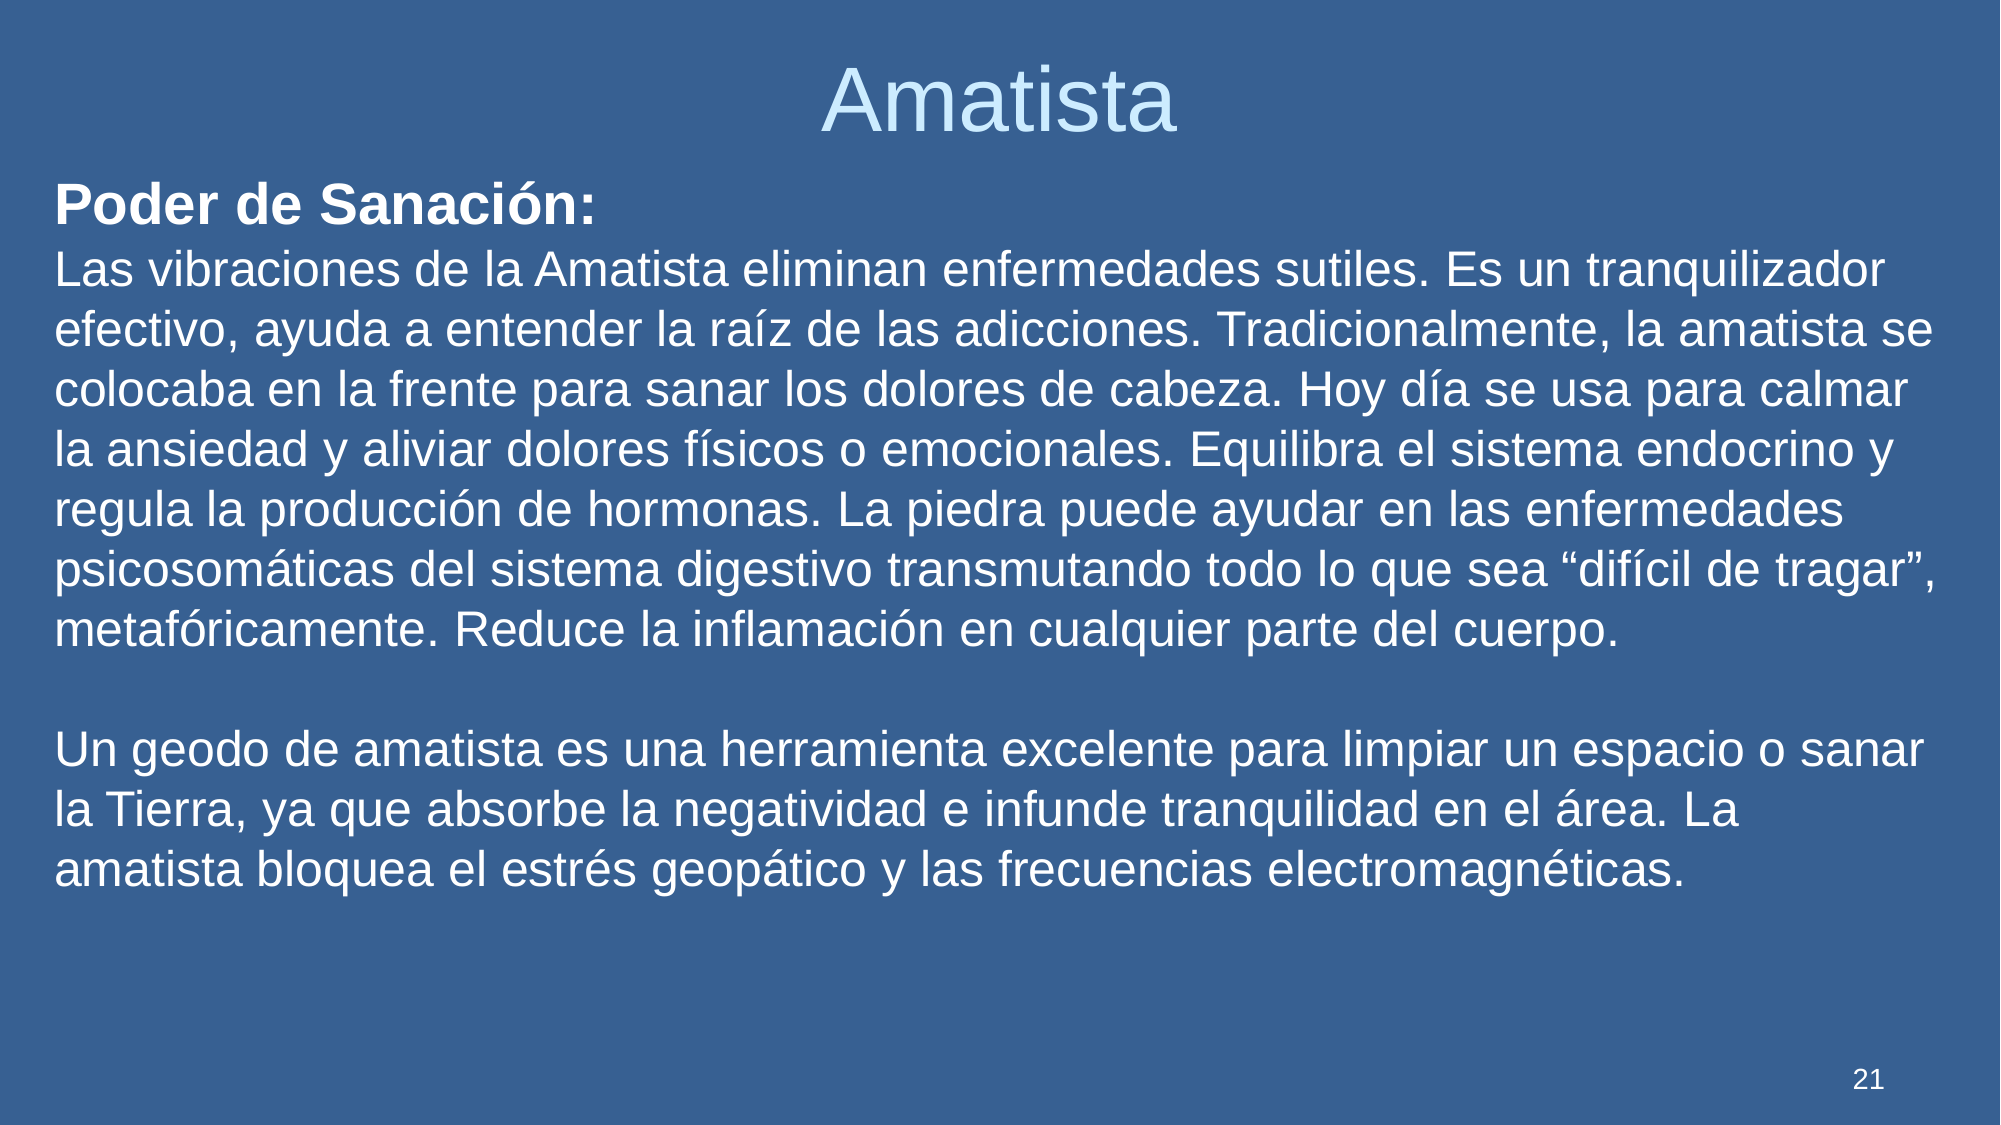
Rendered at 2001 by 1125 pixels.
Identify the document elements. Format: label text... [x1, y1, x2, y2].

text_box 21 [1433, 1024, 1900, 1103]
text_box Poder de Sanación: Las vibraciones de la Amatista eliminan enfermedades sutiles. Es un tranquilizador efectivo, ayuda a entender la raíz de las adicciones. Tradicionalmente, la amatista se colocaba en la frente para sanar los dolores de cabeza. Hoy día se usa para calmar la ansiedad y aliviar dolores físicos o emocionales. Equilibra el sistema endocrino y regula la producción de hormonas. La piedra puede ayudar en las enfermedades psicosomáticas del sistema digestivo transmutando todo lo que sea “difícil de tragar”, metafóricamente. Reduce la inflamación en cualquier parte del cuerpo. Un geodo de amatista es una herramienta excelente para limpiar un espacio o sanar la Tierra, ya que absorbe la negatividad e infunde tranquilidad en el área. La amatista bloquea el estrés geopático y las frecuencias electromagnéticas. [39, 159, 1956, 1030]
text_box Amatista [99, 23, 1900, 166]
